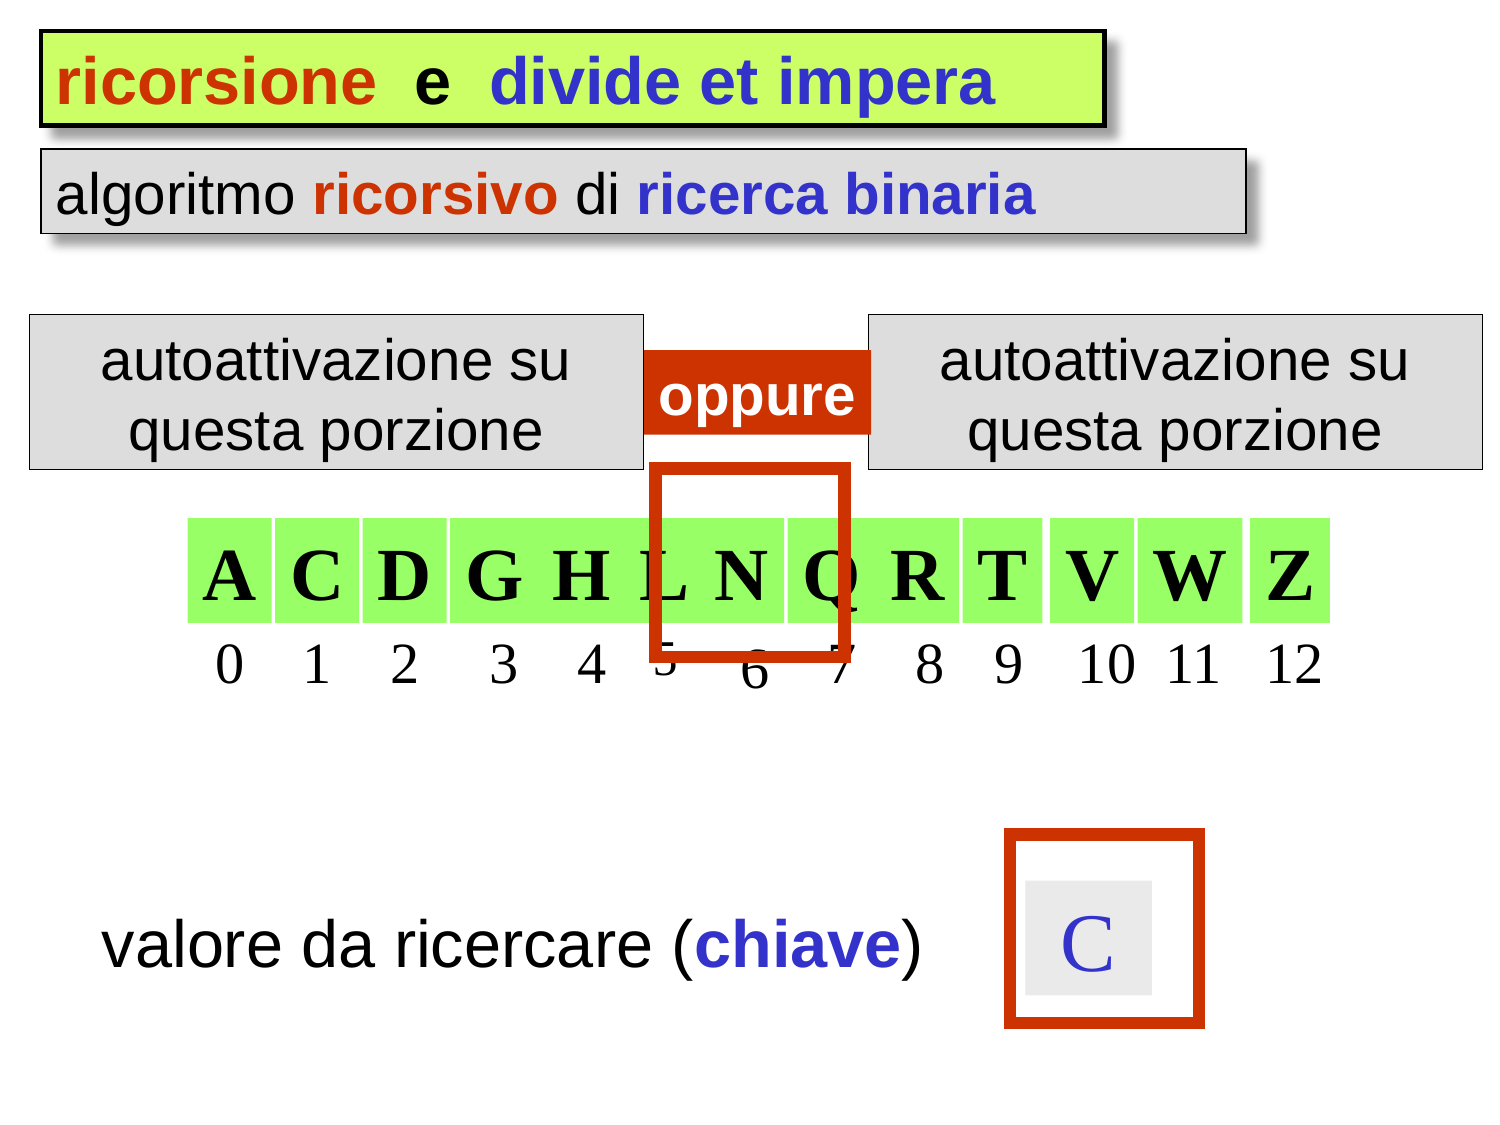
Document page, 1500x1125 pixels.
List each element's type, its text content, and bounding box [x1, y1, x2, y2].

text_box [655, 468, 845, 517]
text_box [699, 517, 785, 709]
text_box ricorsione e divide et impera [41, 30, 1105, 126]
text_box [1009, 834, 1199, 1024]
text_box autoattivazione su questa porzione [29, 314, 644, 469]
text_box algoritmo ricorsivo di ricerca binaria [41, 148, 1246, 234]
text_box valore da ricercare (chiave) [87, 893, 939, 988]
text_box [187, 517, 698, 705]
text_box autoattivazione su questa porzione [868, 314, 1483, 469]
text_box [787, 517, 1340, 705]
text_box oppure [644, 350, 872, 435]
